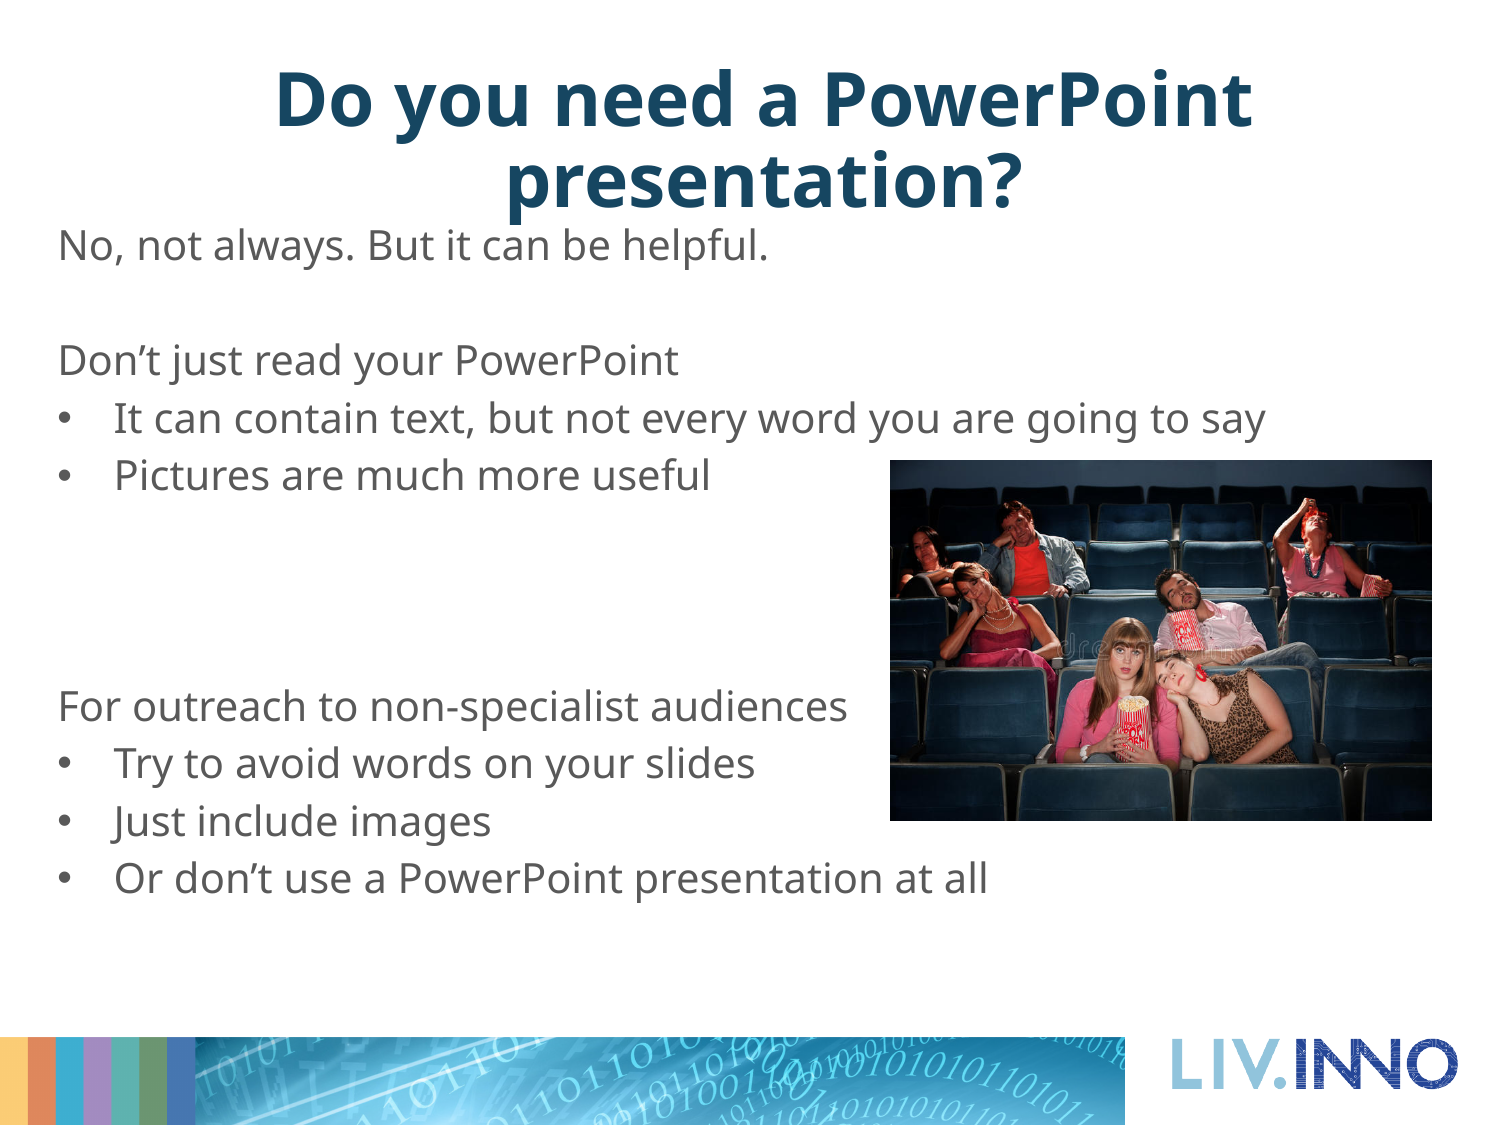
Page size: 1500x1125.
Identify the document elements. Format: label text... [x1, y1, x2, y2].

list No, not always. But it can be helpful. Don’t just read your PowerPoint It can contain text, but not every word you are going to say Pictures are much more useful For outreach to non-specialist audiences Try to avoid words on your slides Just include images Or don’t use a PowerPoint presentation at all [42, 217, 1337, 919]
picture [890, 460, 1432, 821]
picture [1155, 1025, 1470, 1100]
title Do you need a PowerPoint presentation? [28, 34, 1500, 252]
picture [0, 1037, 1125, 1125]
